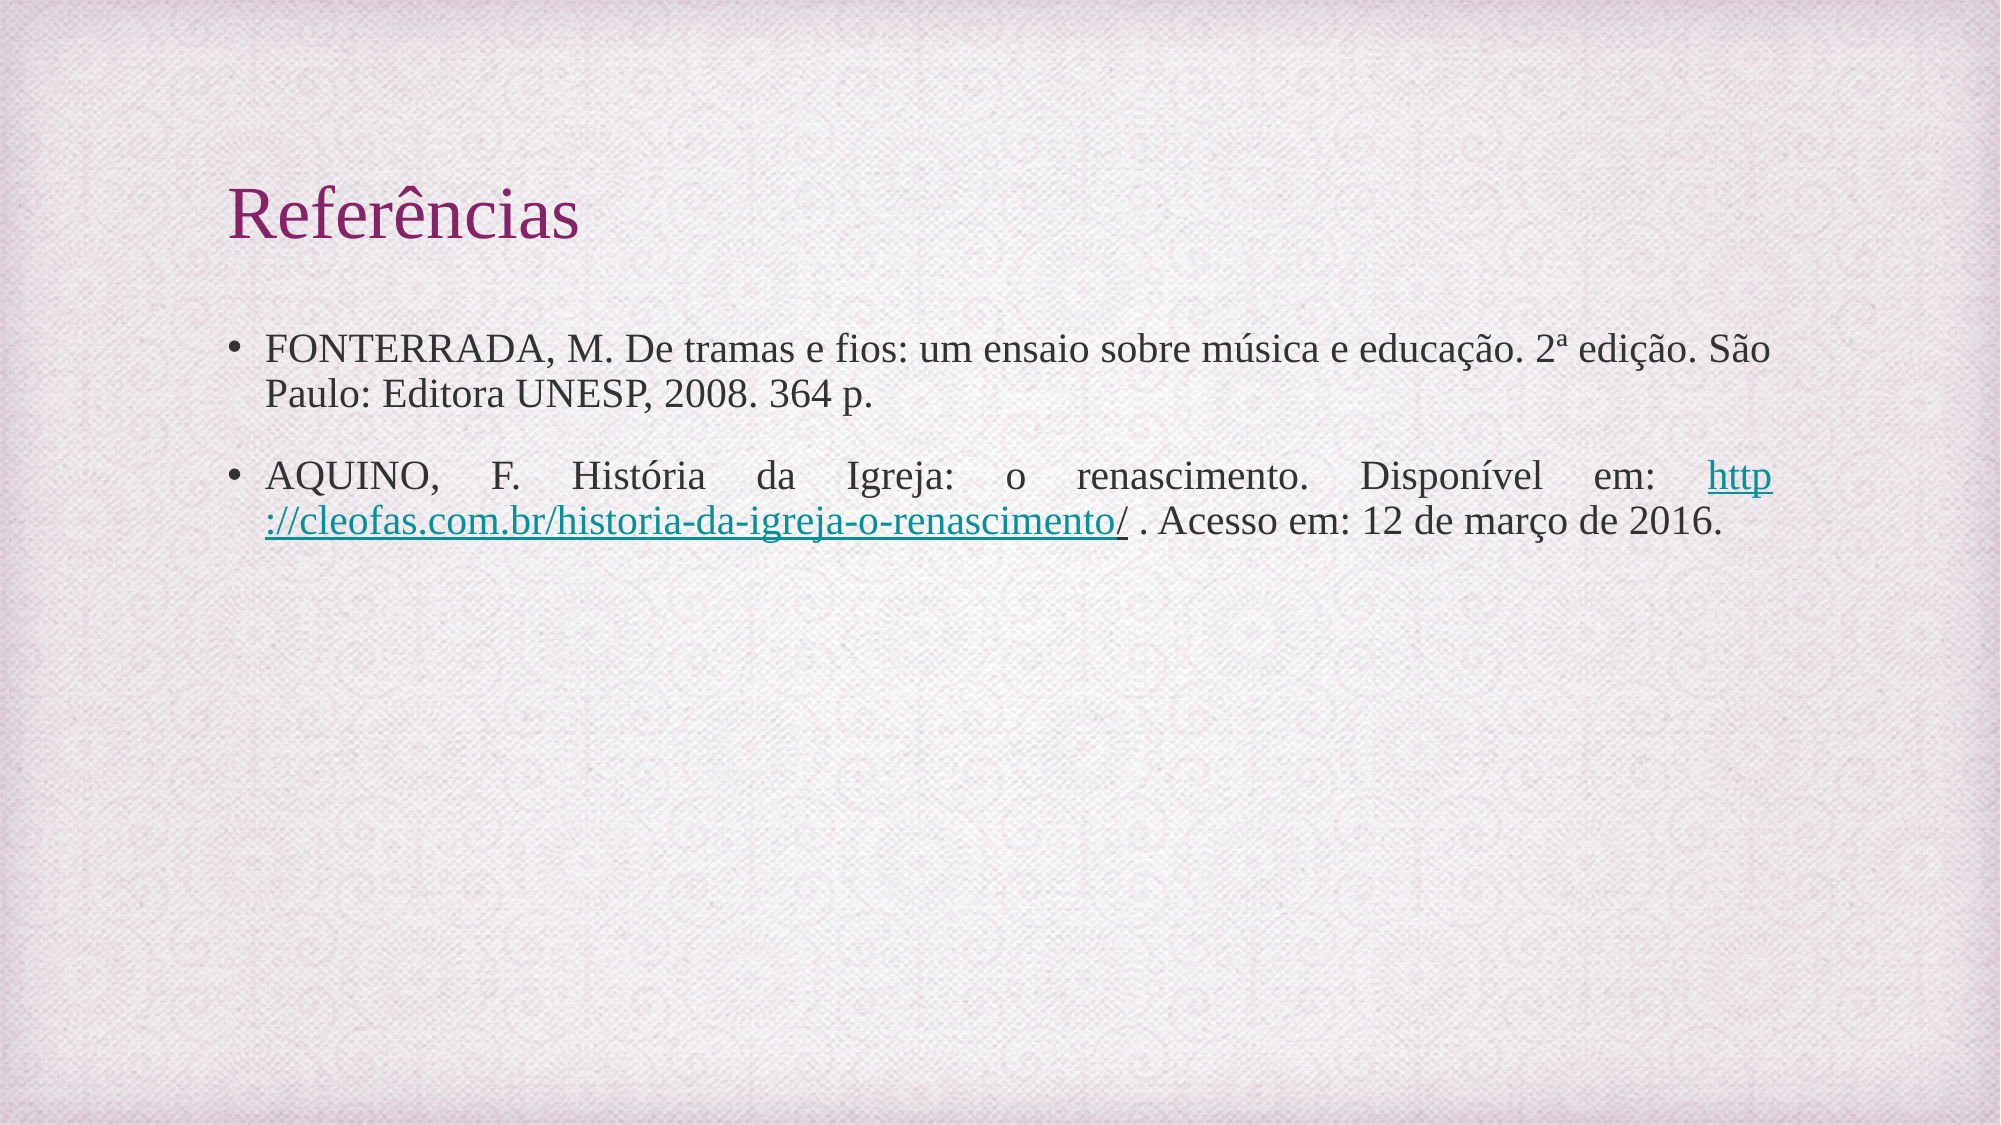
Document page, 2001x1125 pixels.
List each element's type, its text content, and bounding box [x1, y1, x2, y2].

title Referências [212, 59, 1788, 263]
list FONTERRADA, M. De tramas e fios: um ensaio sobre música e educação. 2ª edição. São Paulo: Editora UNESP, 2008. 364 p. AQUINO, F. História da Igreja: o renascimento. Disponível em: http://cleofas.com.br/historia-da-igreja-o-renascimento/ . Acesso em: 12 de março de 2016. [212, 318, 1788, 1013]
picture [0, 0, 2001, 1125]
